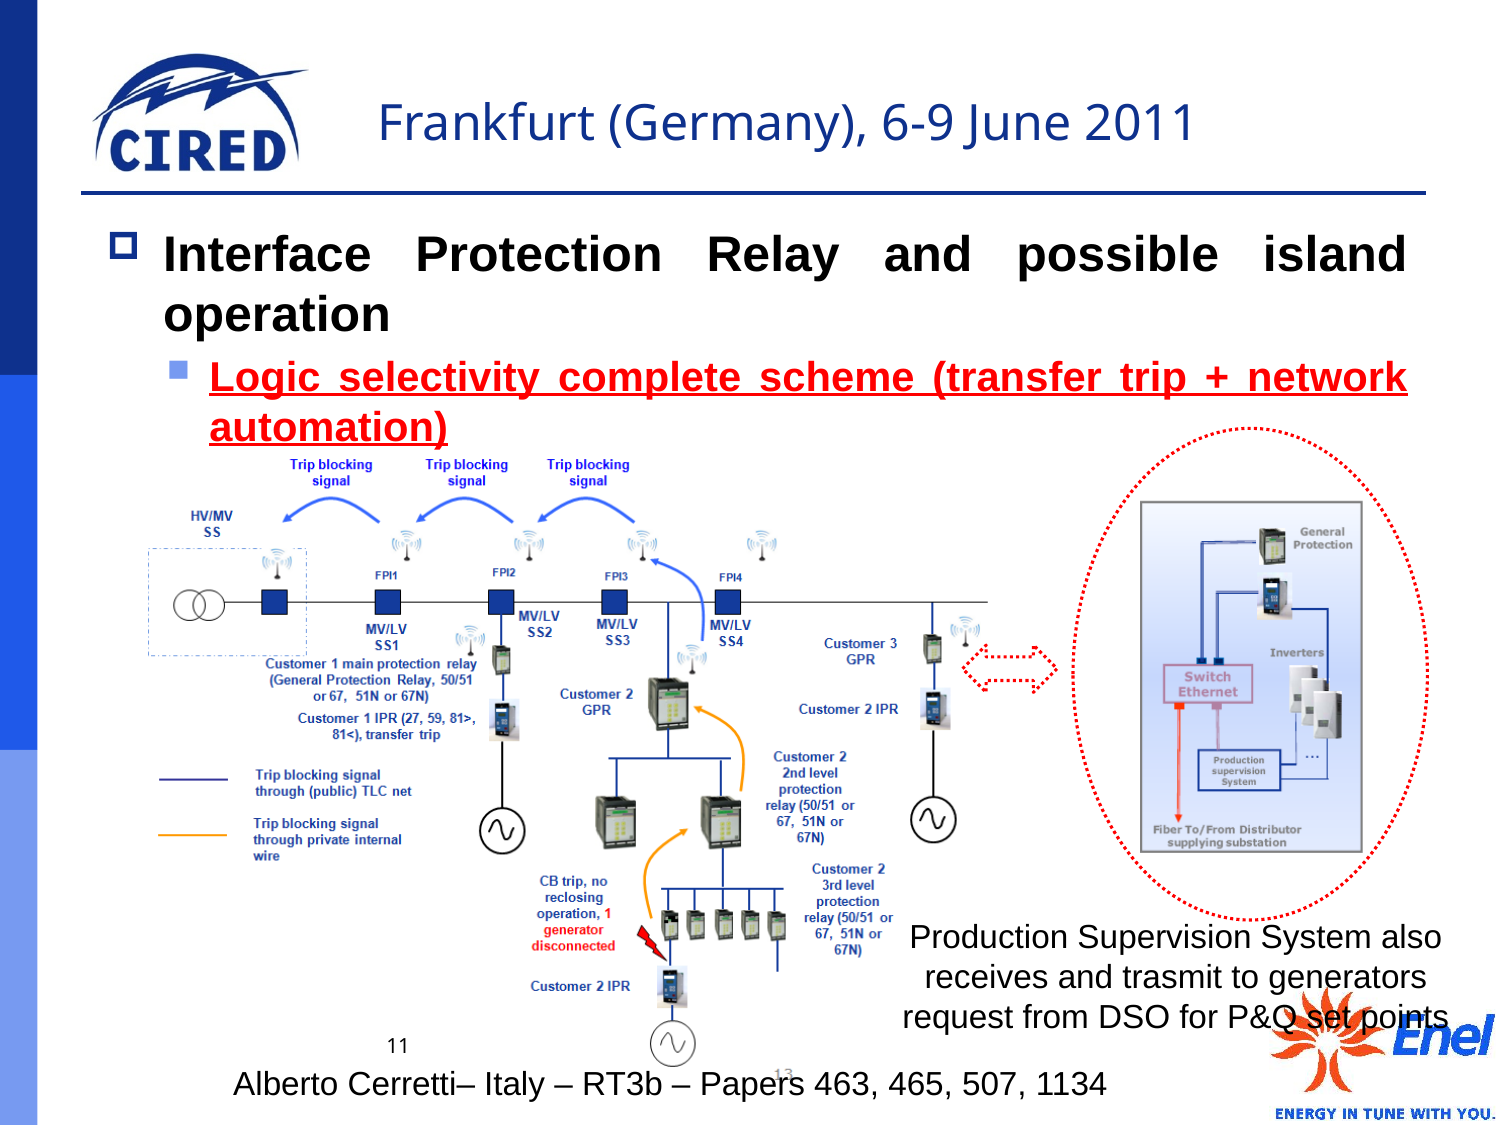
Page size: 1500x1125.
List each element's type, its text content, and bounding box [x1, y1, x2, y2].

text_box Production Supervision System also receives and trasmit to generators request from DSO for P&Q set points [993, 908, 1478, 1043]
slide_number 11 [74, 1024, 426, 1101]
list Interface Protection Relay and possible island operation Logic selectivity complete scheme (transfer trip + network automation) [91, 213, 1424, 926]
text_box Alberto Cerretti– Italy – RT3b – Papers 463, 465, 507, 1134 [218, 1054, 1400, 1110]
picture [1138, 499, 1365, 855]
text_box [1073, 428, 1428, 921]
picture [1269, 985, 1496, 1121]
picture [92, 53, 309, 172]
picture [147, 450, 989, 1090]
text_box [993, 645, 1058, 693]
